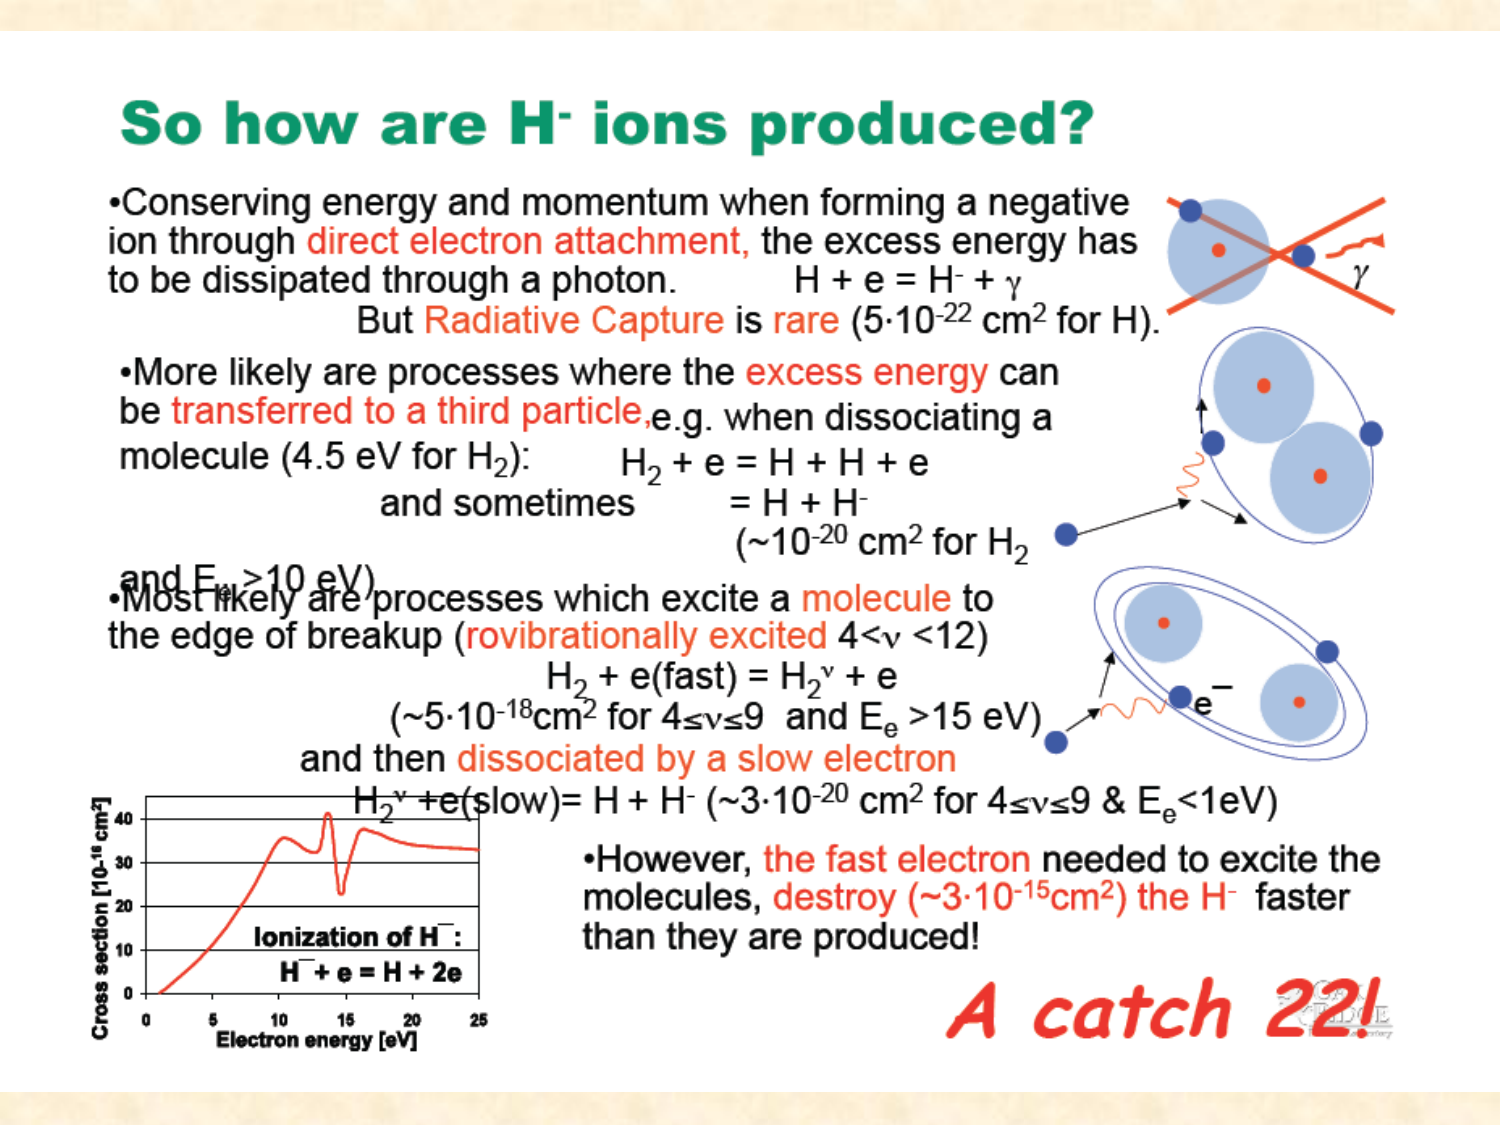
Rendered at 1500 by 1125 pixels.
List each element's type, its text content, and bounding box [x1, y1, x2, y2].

footer Ion sources [512, 1099, 988, 1103]
slide_number Nicolas Delerue, LAL Orsay [75, 1099, 425, 1103]
slide_number 112 [1074, 1099, 1425, 1103]
picture [0, 0, 1500, 1125]
